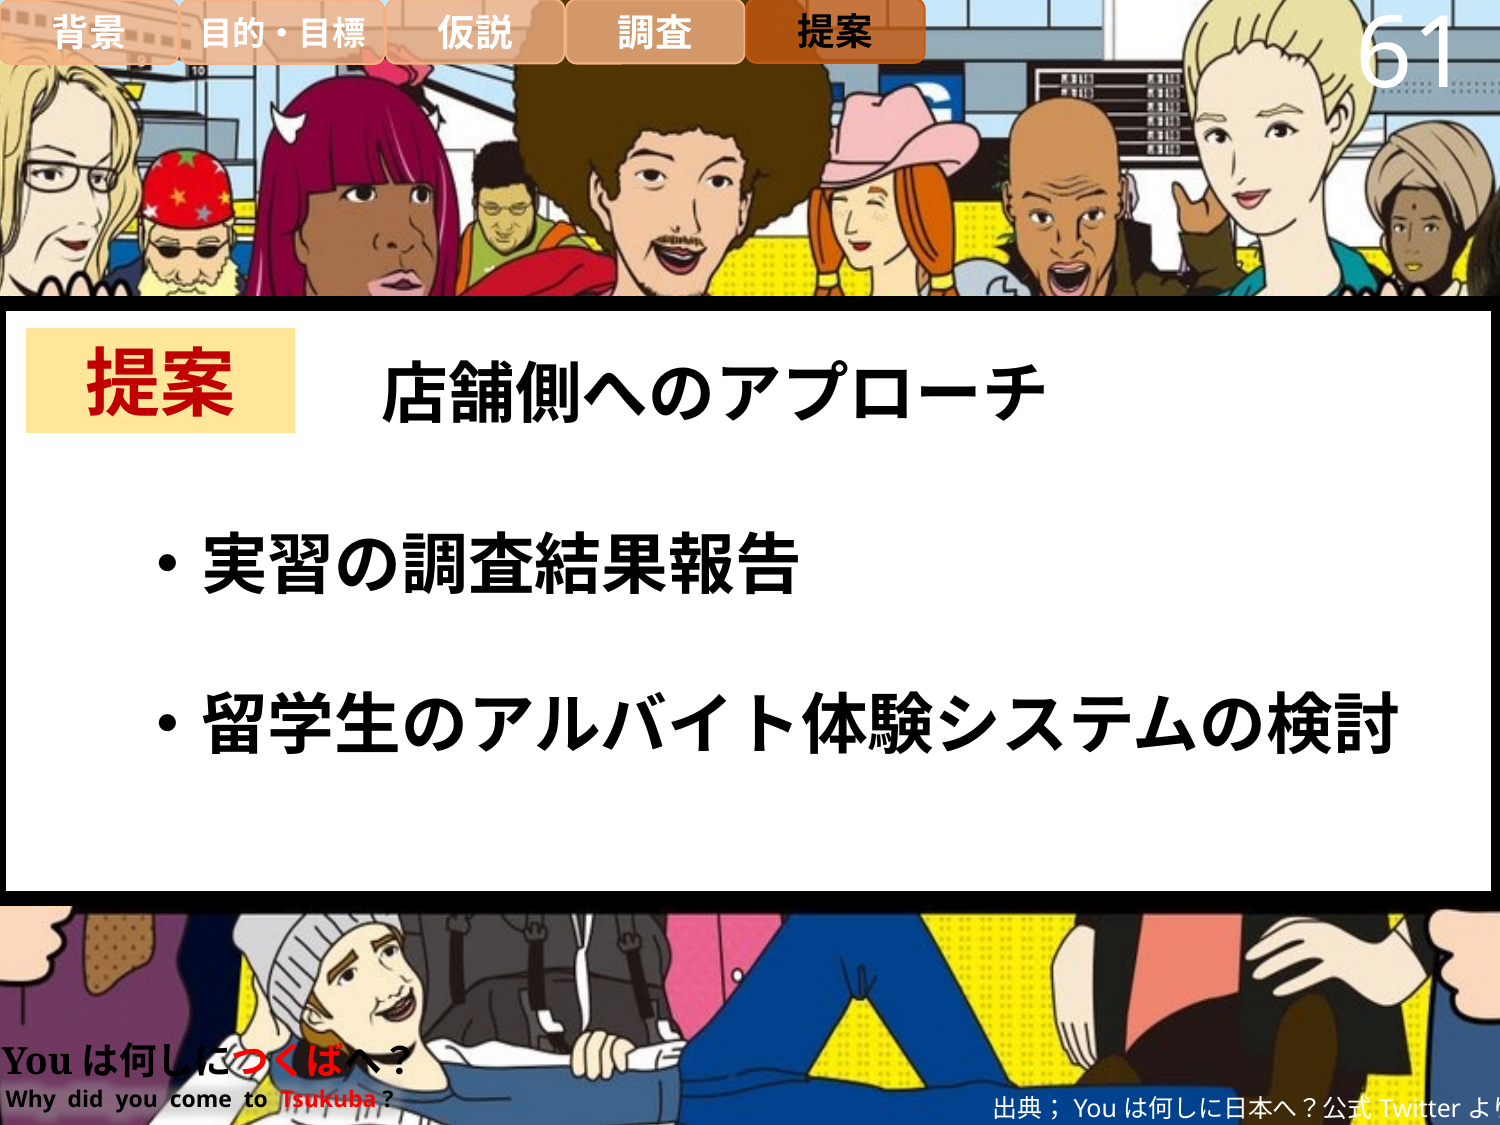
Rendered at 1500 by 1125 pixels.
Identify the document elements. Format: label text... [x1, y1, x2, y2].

text_box [0, 304, 1499, 898]
text_box ・実習の調査結果報告 ・留学生のアルバイト体験システムの検討 [119, 514, 1430, 770]
text_box 提案 [26, 328, 296, 433]
picture [0, 898, 1500, 1125]
text_box 店舗側へのアプローチ [366, 342, 1149, 438]
picture [0, 0, 1500, 304]
